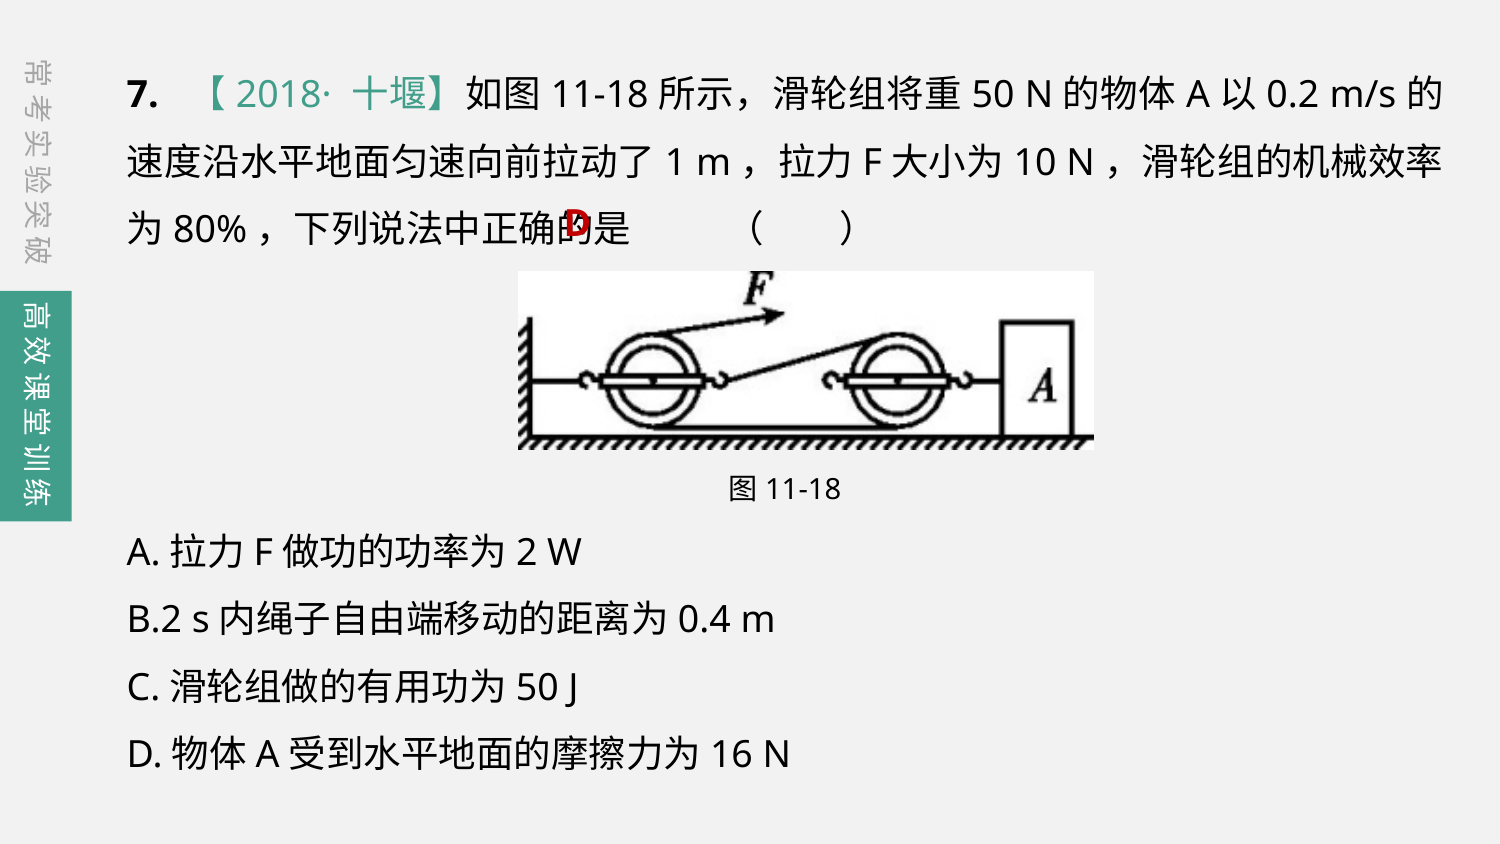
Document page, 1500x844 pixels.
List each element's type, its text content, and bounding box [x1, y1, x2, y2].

text_box 7. 【2018· 十堰】如图11-18所示，滑轮组将重50 N的物体A以0.2 m/s的速度沿水平地面匀速向前拉动了1 m，拉力F大小为10 N，滑轮组的机械效率为80%，下列说法中正确的是 （ ） 图11-18 A.拉力F做功的功率为2 W B.2 s内绳子自由端移动的距离为0.4 m C.滑轮组做的有用功为50 J D.物体A受到水平地面的摩擦力为16 N [120, 42, 1450, 782]
picture [518, 270, 1094, 450]
text_box 常考实验突破 [15, 47, 63, 278]
text_box D [548, 191, 607, 252]
text_box 高效课堂训练 [14, 289, 62, 521]
text_box [0, 290, 73, 522]
